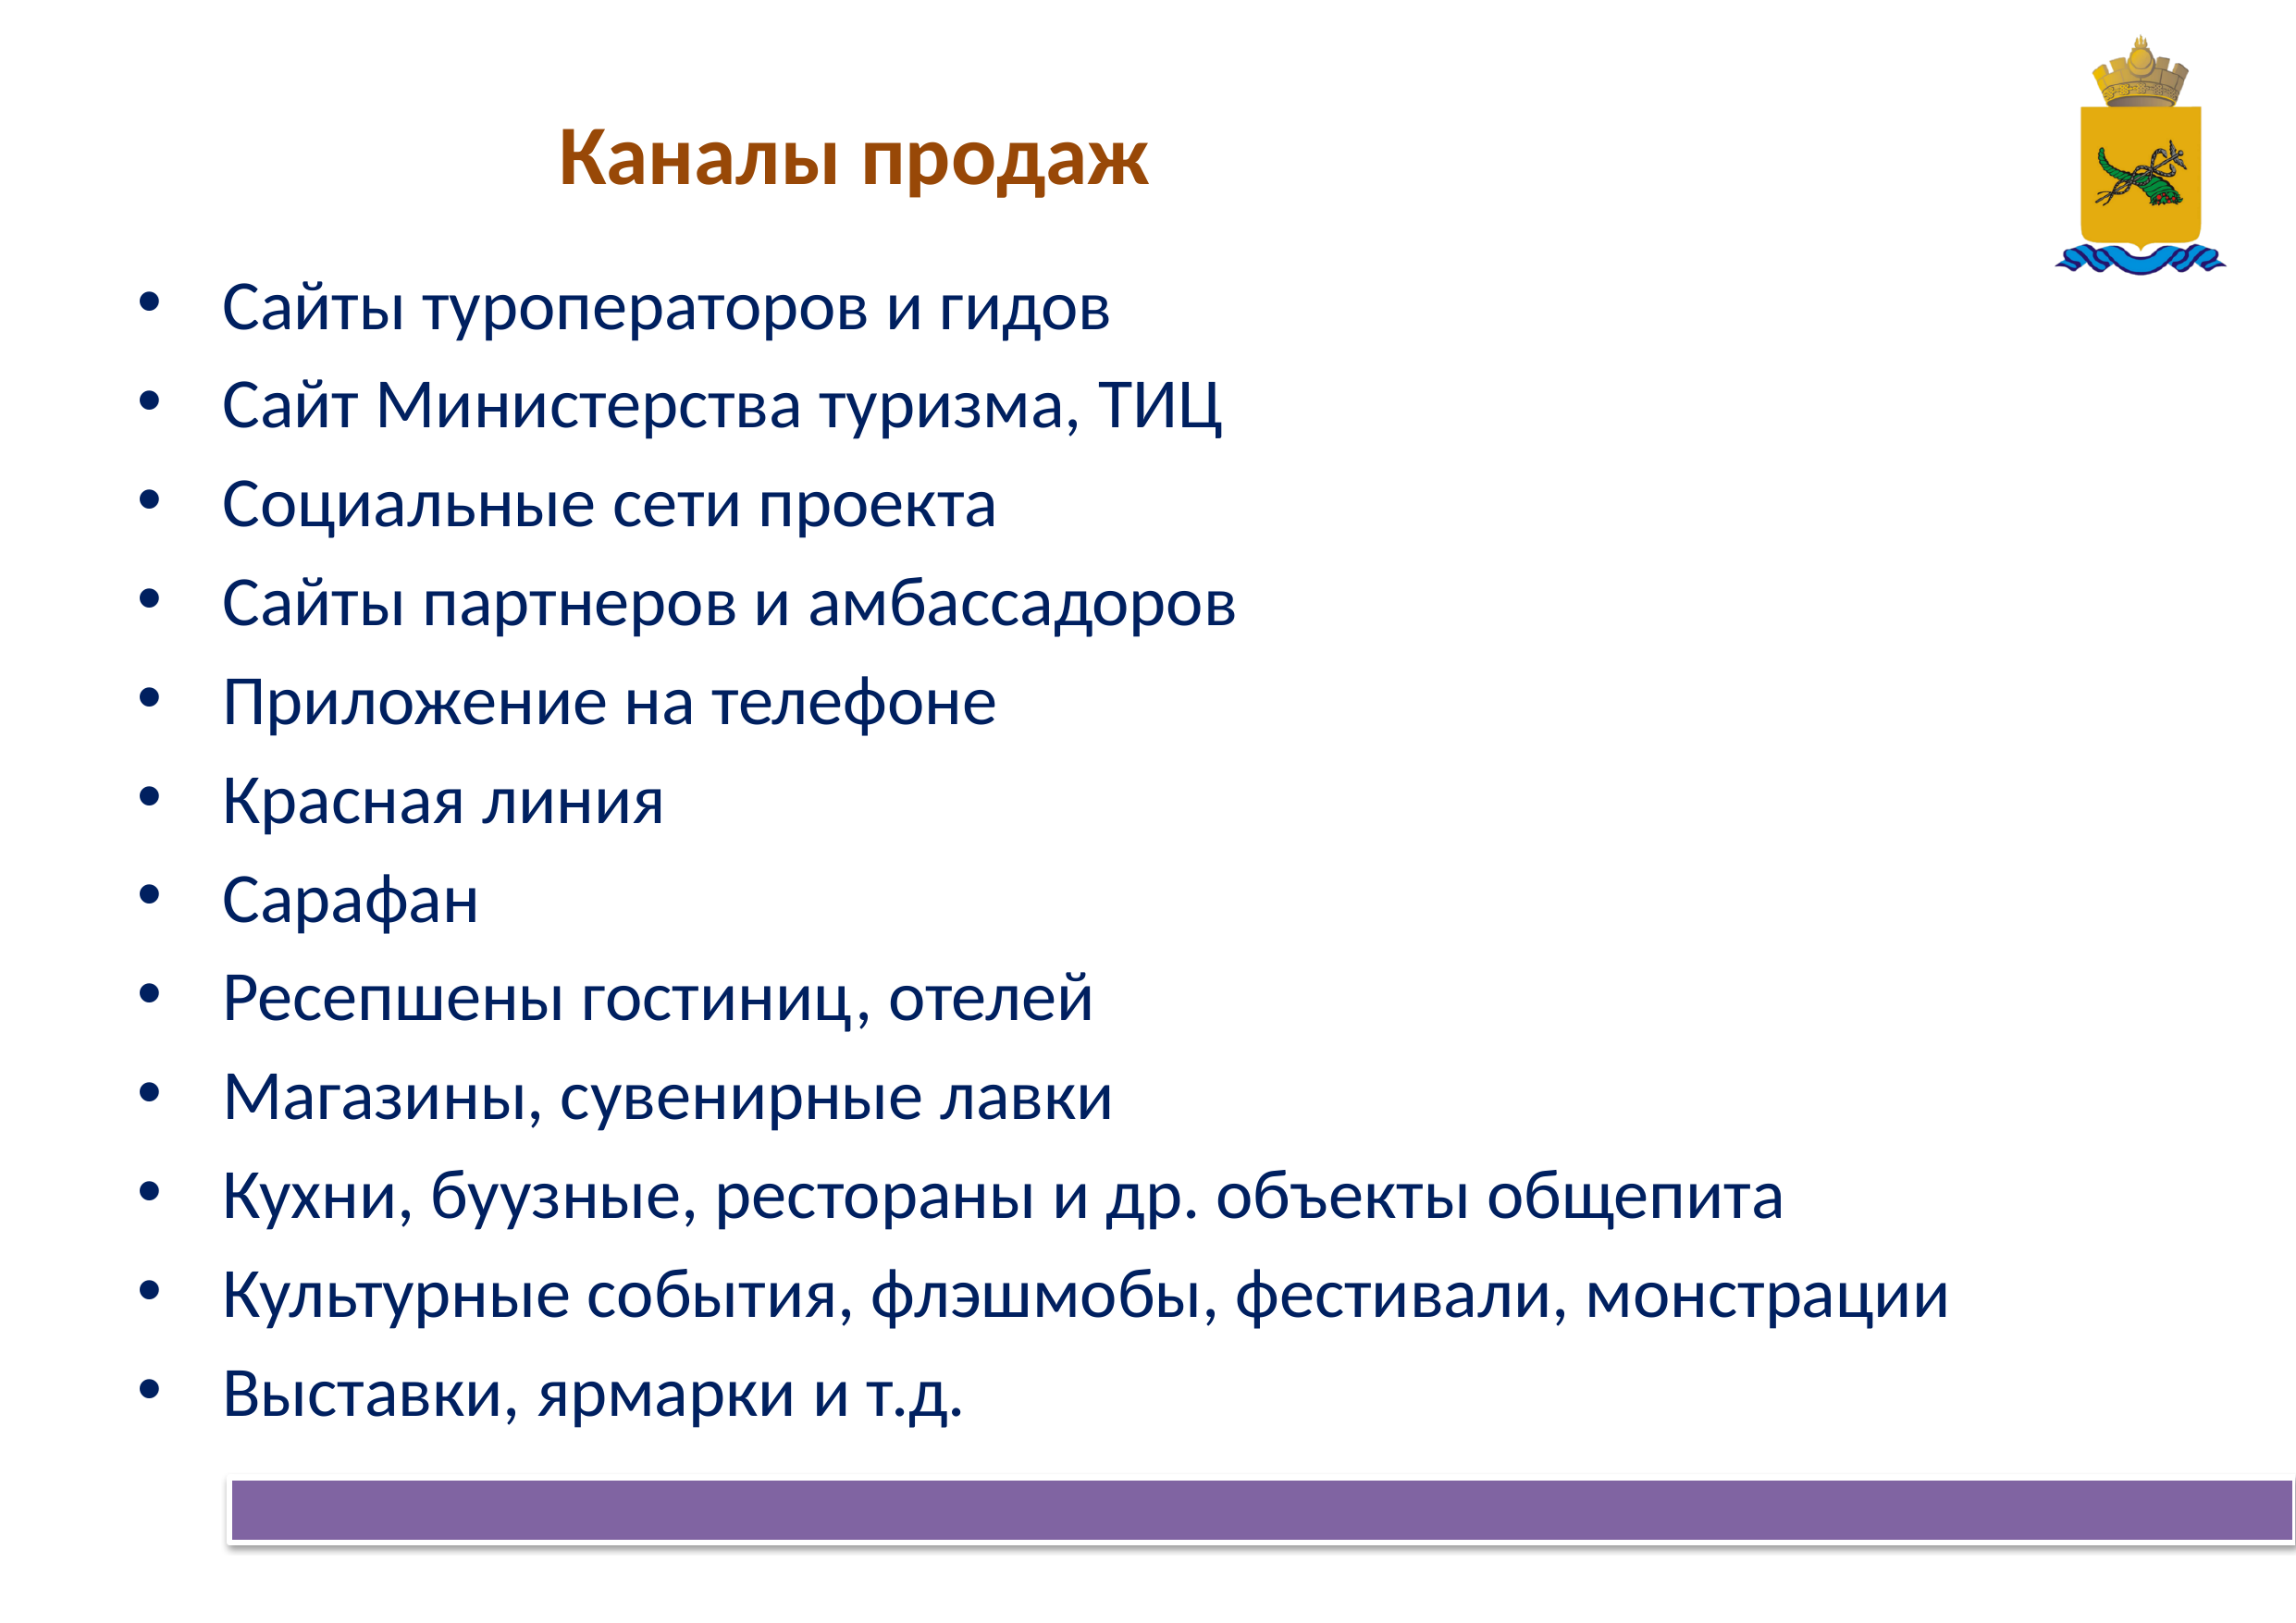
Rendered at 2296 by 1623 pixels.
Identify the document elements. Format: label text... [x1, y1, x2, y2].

picture [1985, 0, 2296, 310]
text_box [227, 1474, 2296, 1545]
list Сайты туроператоров и гидов Сайт Министерства туризма, ТИЦ Социальные сети проекта Сайты партнеров и амбассадоров Приложение на телефоне Красная линия Сарафан Ресепшены гостиниц, отелей Магазины, сувенирные лавки Кухни, буузные, рестораны и др. объекты общепита Культурные события, флэшмобы, фестивали, монстрации Выставки, ярмарки и т.д. [115, 247, 2181, 1449]
title Каналы продаж [115, 65, 1614, 237]
